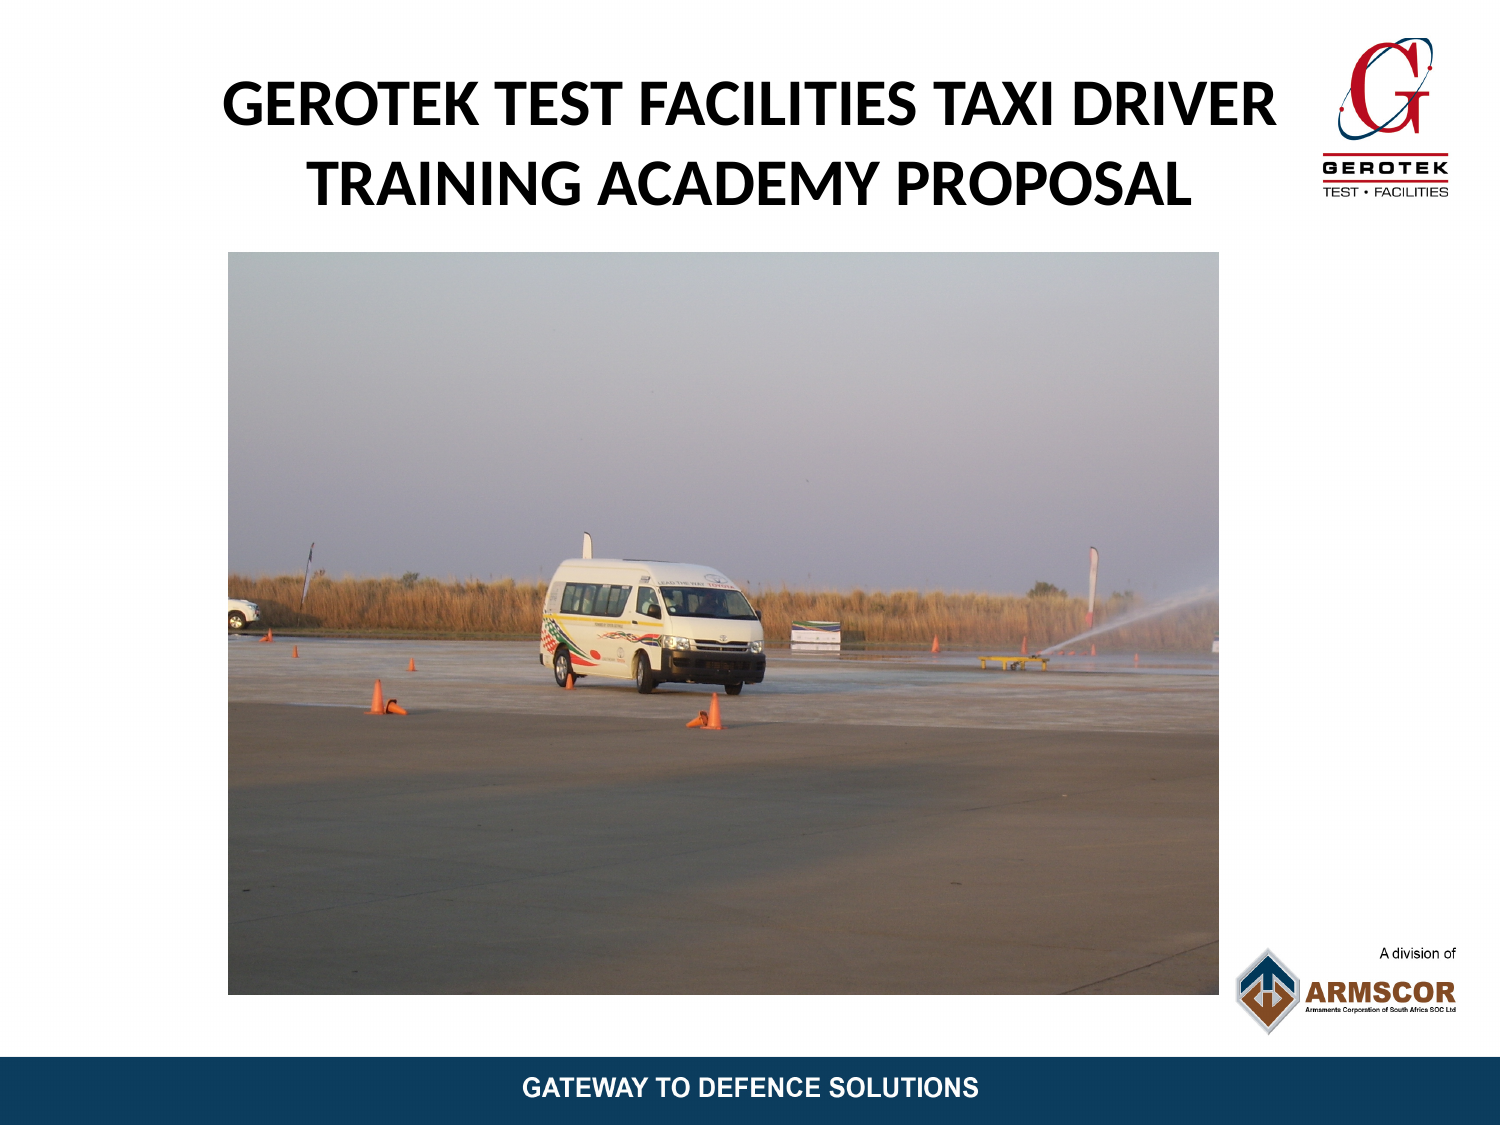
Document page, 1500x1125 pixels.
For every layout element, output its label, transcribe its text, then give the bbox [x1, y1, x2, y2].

picture [0, 0, 1500, 1125]
title GEROTEK TEST FACILITIES TAXI DRIVER TRAINING ACADEMY PROPOSAL [75, 45, 1425, 233]
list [228, 252, 1219, 995]
